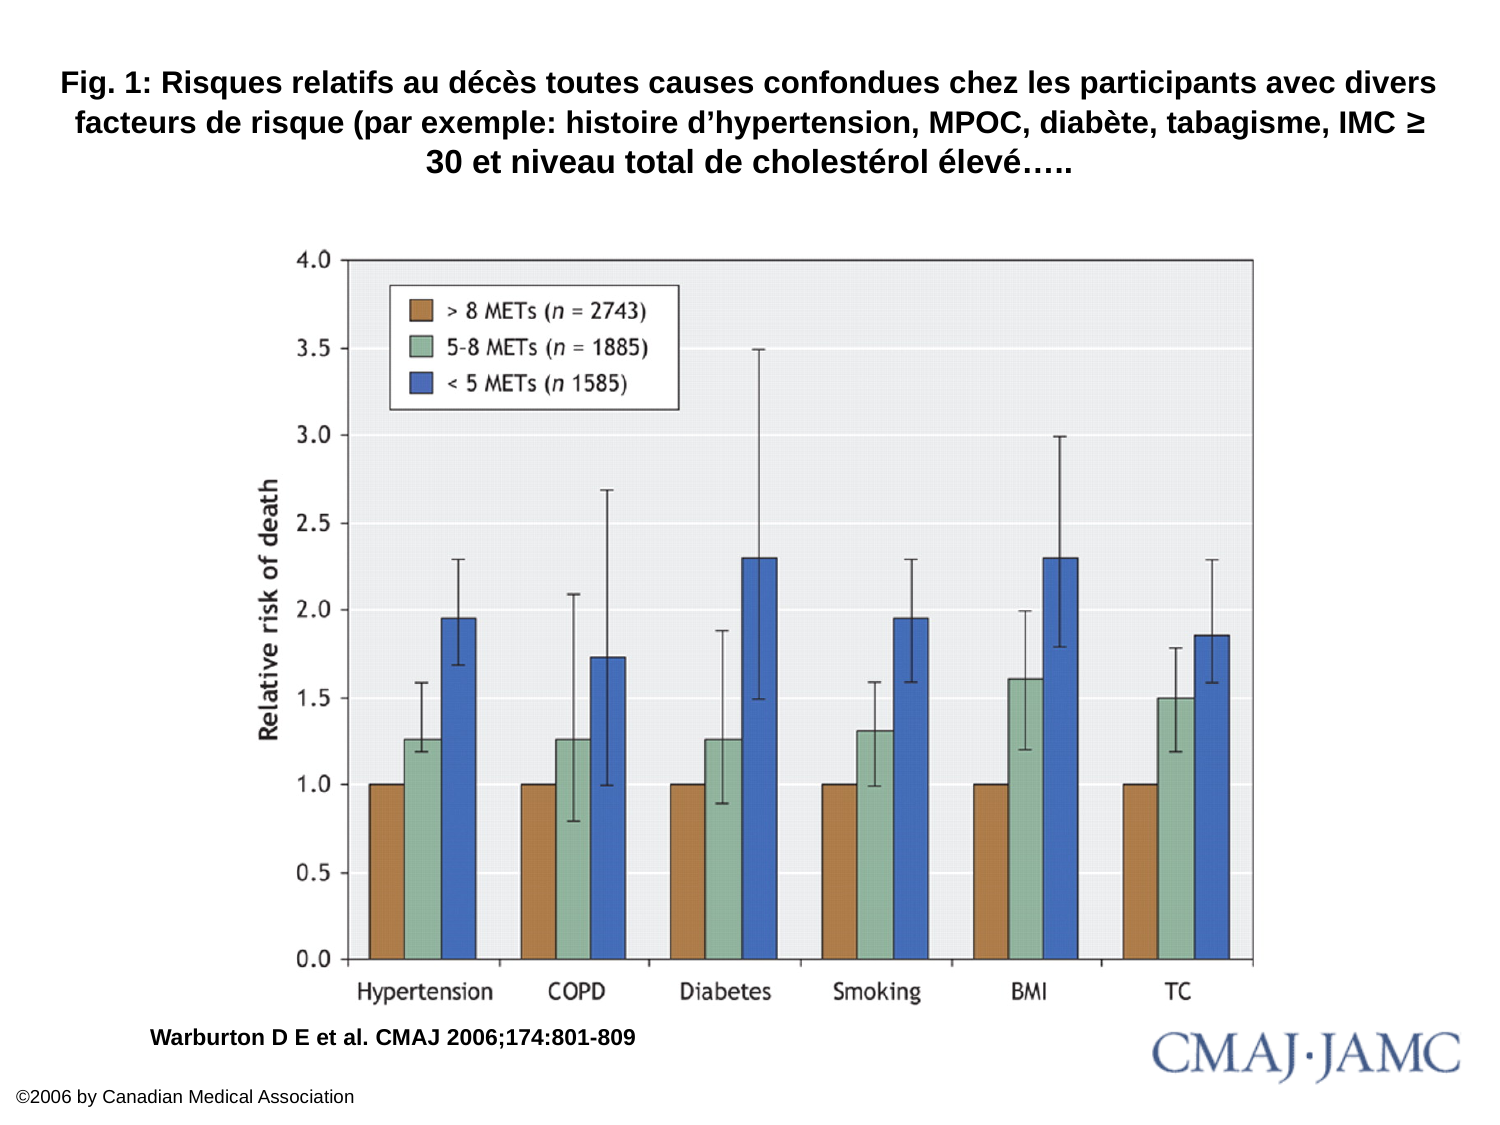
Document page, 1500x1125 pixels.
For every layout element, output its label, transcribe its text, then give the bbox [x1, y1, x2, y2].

picture [223, 216, 1277, 1020]
picture [1151, 1025, 1464, 1089]
text_box ©2006 by Canadian Medical Association [16, 1084, 825, 1125]
text_box Warburton D E et al. CMAJ 2006;174:801-809 [149, 1022, 793, 1061]
text_box Fig. 1: Risques relatifs au décès toutes causes confondues chez les participants avec divers facteurs de risque (par exemple: histoire d’hypertension, MPOC, diabète, tabagisme, IMC ≥ 30 et niveau total de cholestérol élevé….. [53, 62, 1447, 238]
